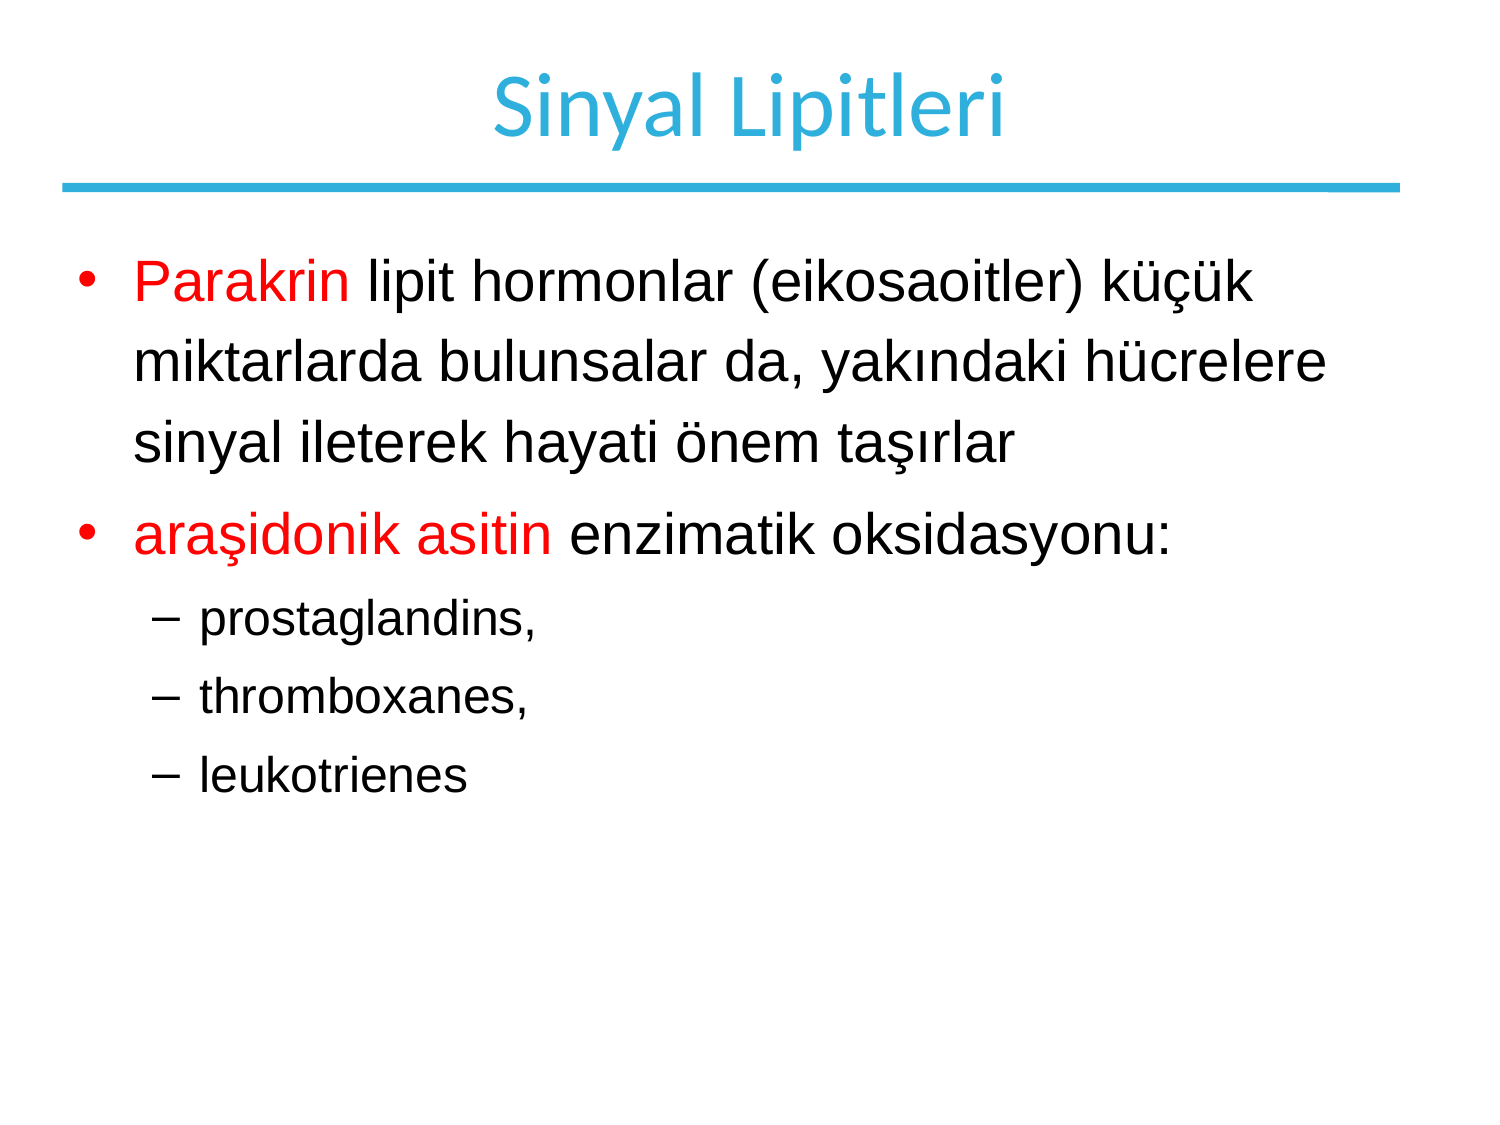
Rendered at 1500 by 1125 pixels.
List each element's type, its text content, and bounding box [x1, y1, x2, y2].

title Sinyal Lipitleri [112, 24, 1388, 175]
list Parakrin lipit hormonlar (eikosaoitler) küçük miktarlarda bulunsalar da, yakındaki hücrelere sinyal ileterek hayati önem taşırlar araşidonik asitin enzimatik oksidasyonu: prostaglandins, thromboxanes, leukotrienes [62, 224, 1450, 1088]
